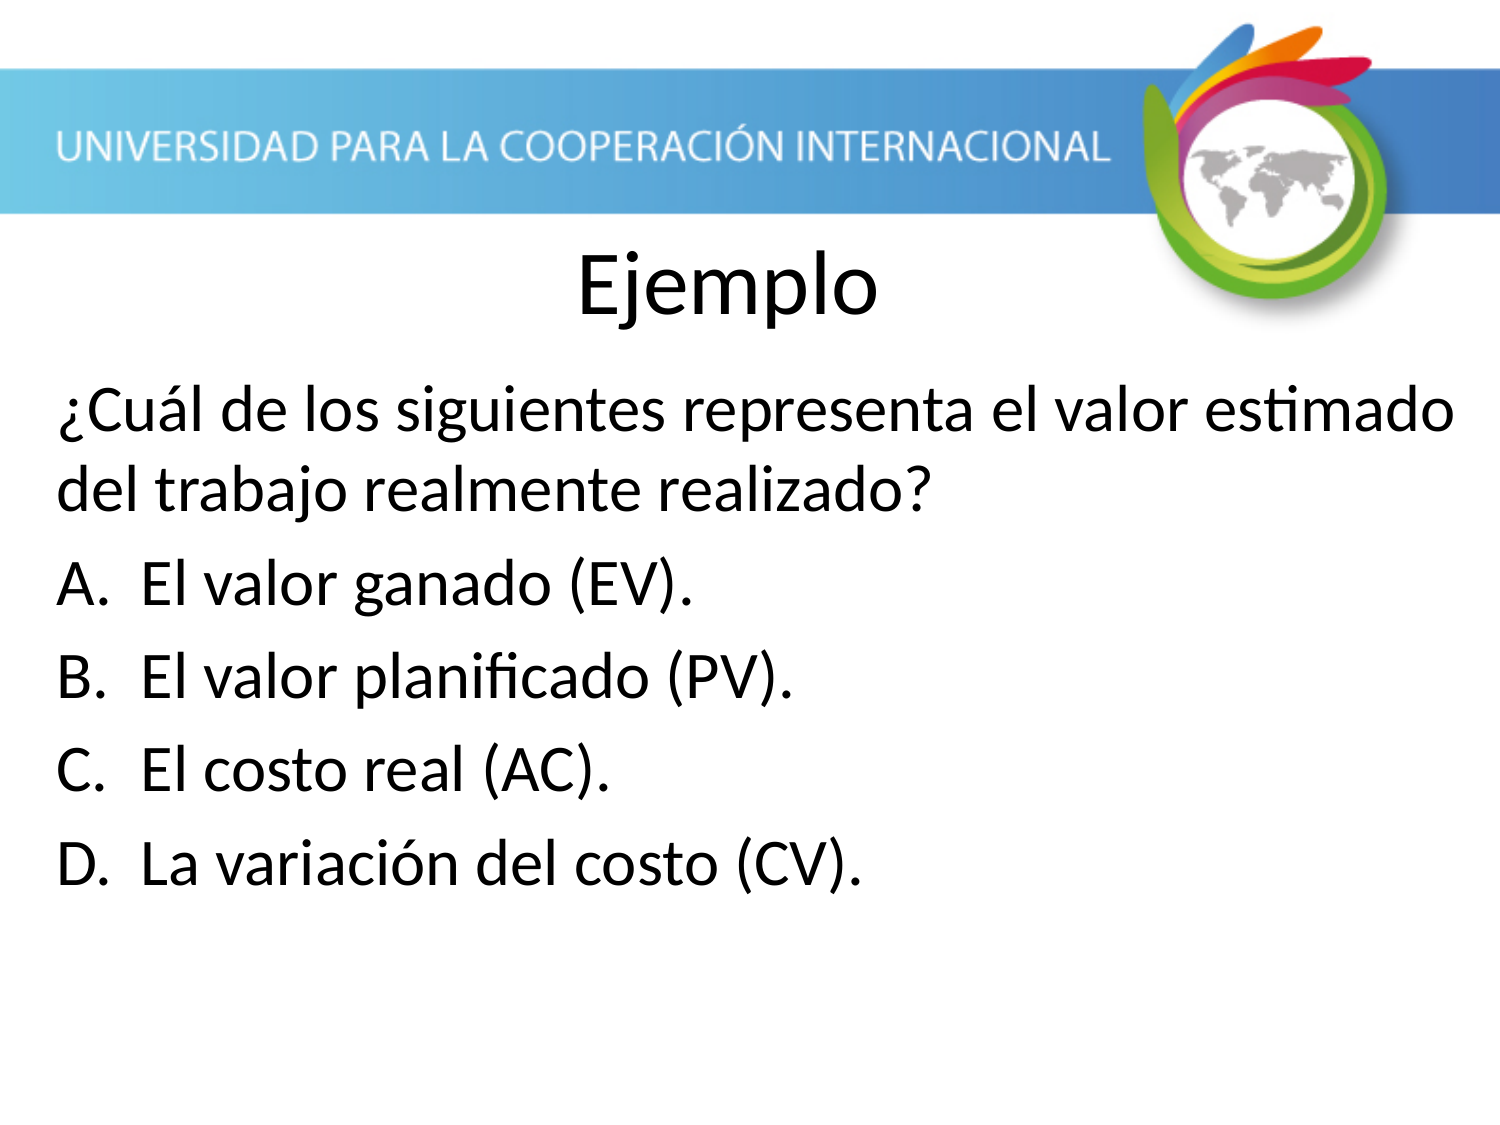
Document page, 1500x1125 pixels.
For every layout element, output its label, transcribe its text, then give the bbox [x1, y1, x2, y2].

list ¿Cuál de los siguientes representa el valor estimado del trabajo realmente realizado? El valor ganado (EV). El valor planificado (PV). El costo real (AC). La variación del costo (CV). [40, 357, 1473, 1101]
picture [0, 0, 1500, 1125]
title Ejemplo [52, 184, 1404, 357]
